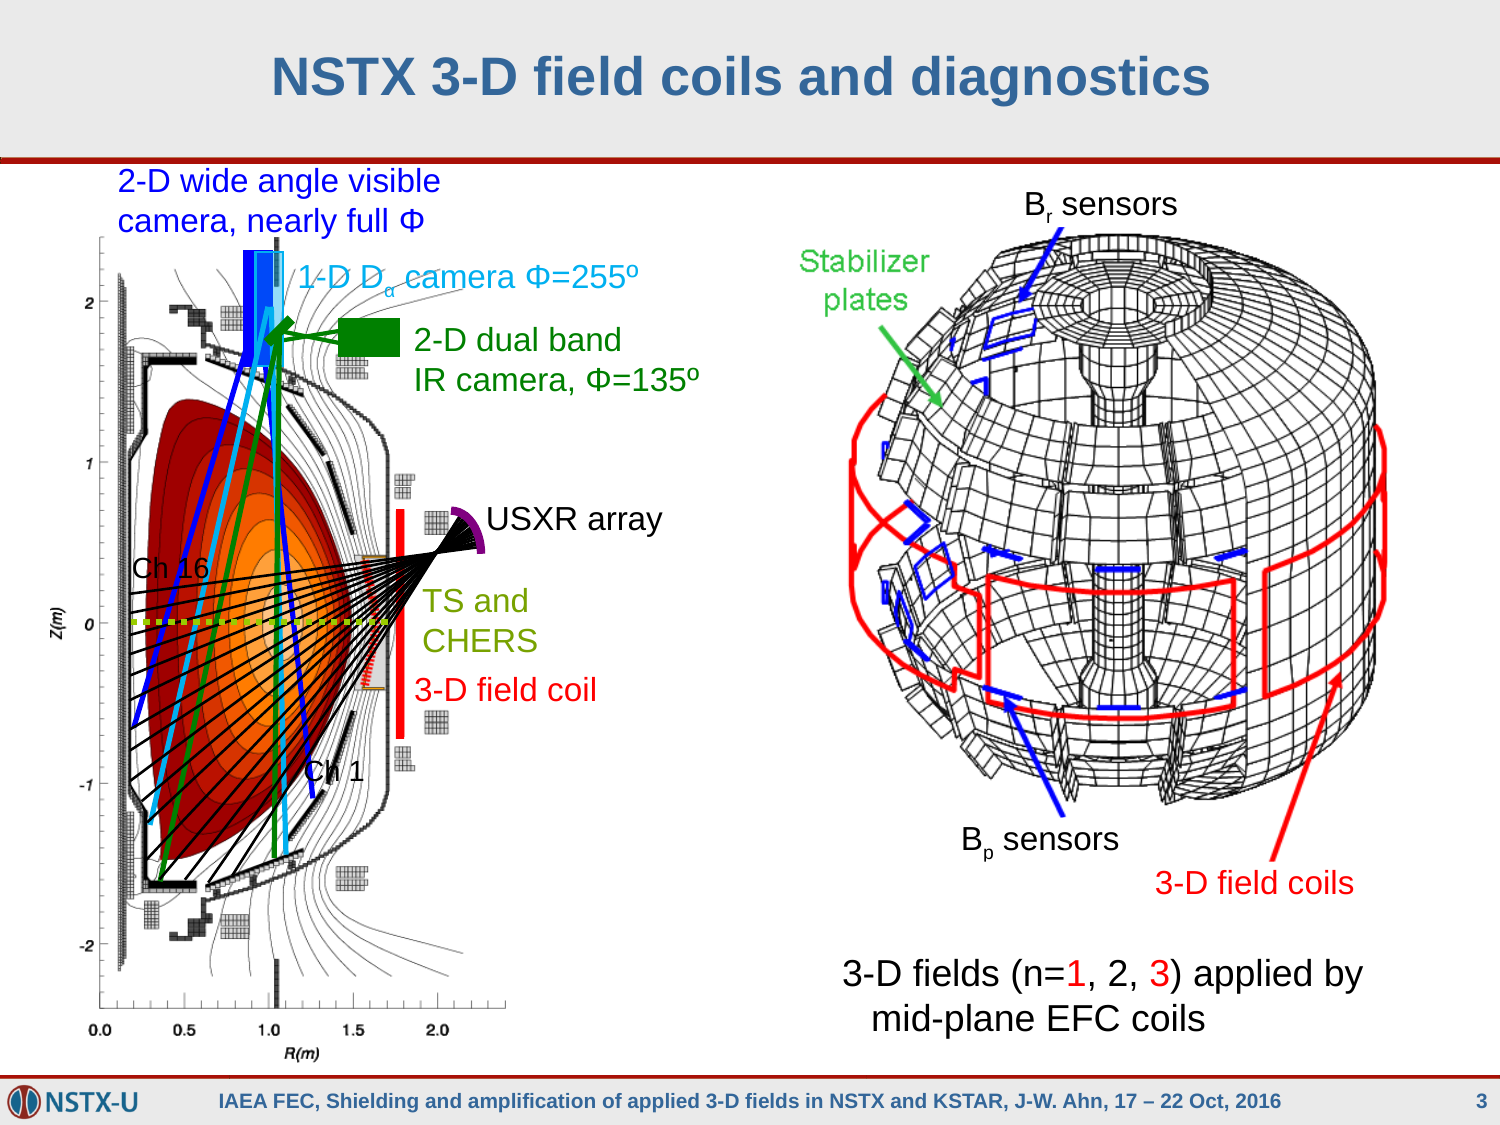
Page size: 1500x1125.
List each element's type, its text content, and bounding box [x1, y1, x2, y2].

picture [0, 158, 49, 164]
picture [794, 158, 1500, 164]
picture [0, 1075, 1500, 1125]
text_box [787, 181, 1430, 1041]
title NSTX 3-D field coils and diagnostics [0, 0, 1500, 158]
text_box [49, 151, 794, 1063]
